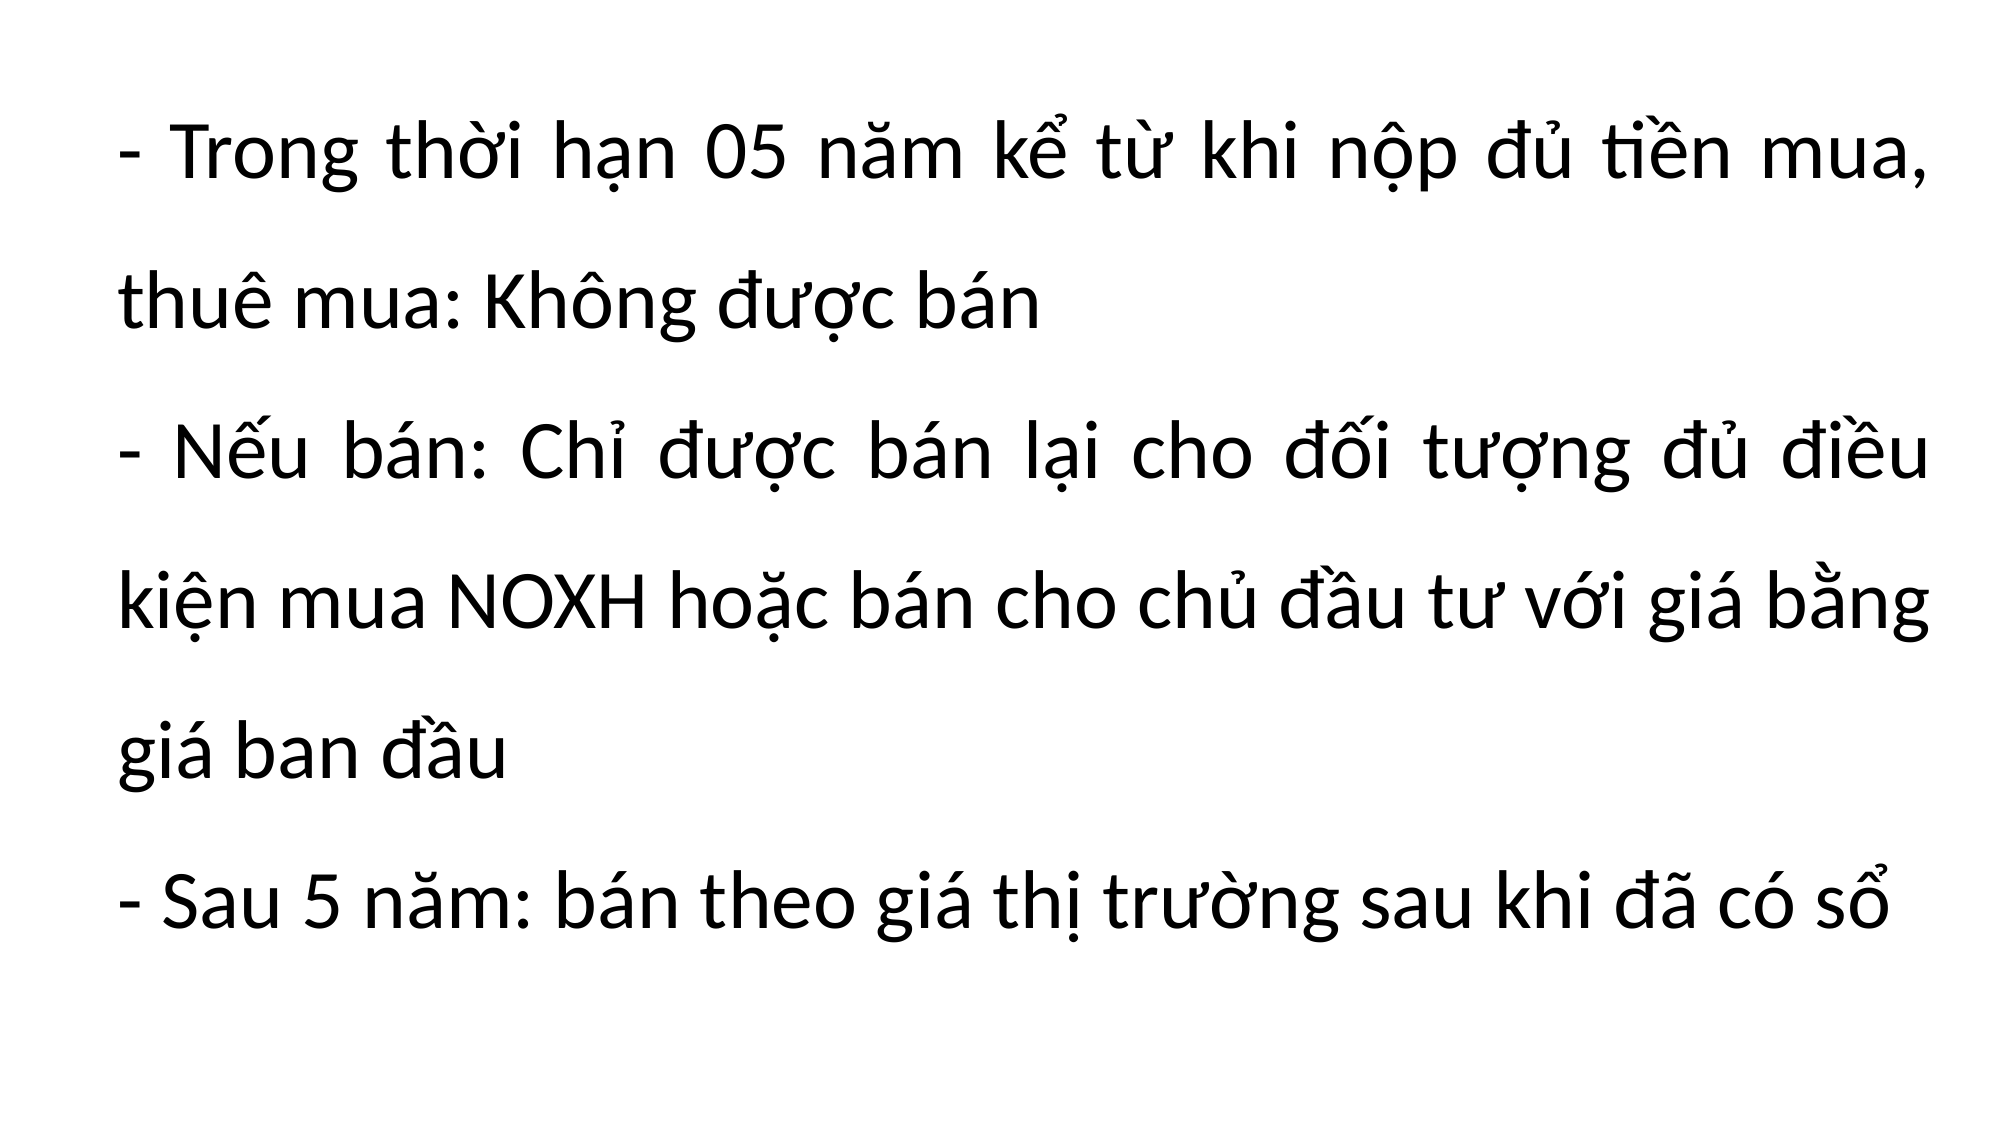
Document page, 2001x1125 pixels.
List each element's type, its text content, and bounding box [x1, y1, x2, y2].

text_box - Trong thời hạn 05 năm kể từ khi nộp đủ tiền mua, thuê mua: Không được bán - Nếu bán: Chỉ được bán lại cho đối tượng đủ điều kiện mua NOXH hoặc bán cho chủ đầu tư với giá bằng giá ban đầu - Sau 5 năm: bán theo giá thị trường sau khi đã có sổ [102, 38, 1948, 953]
